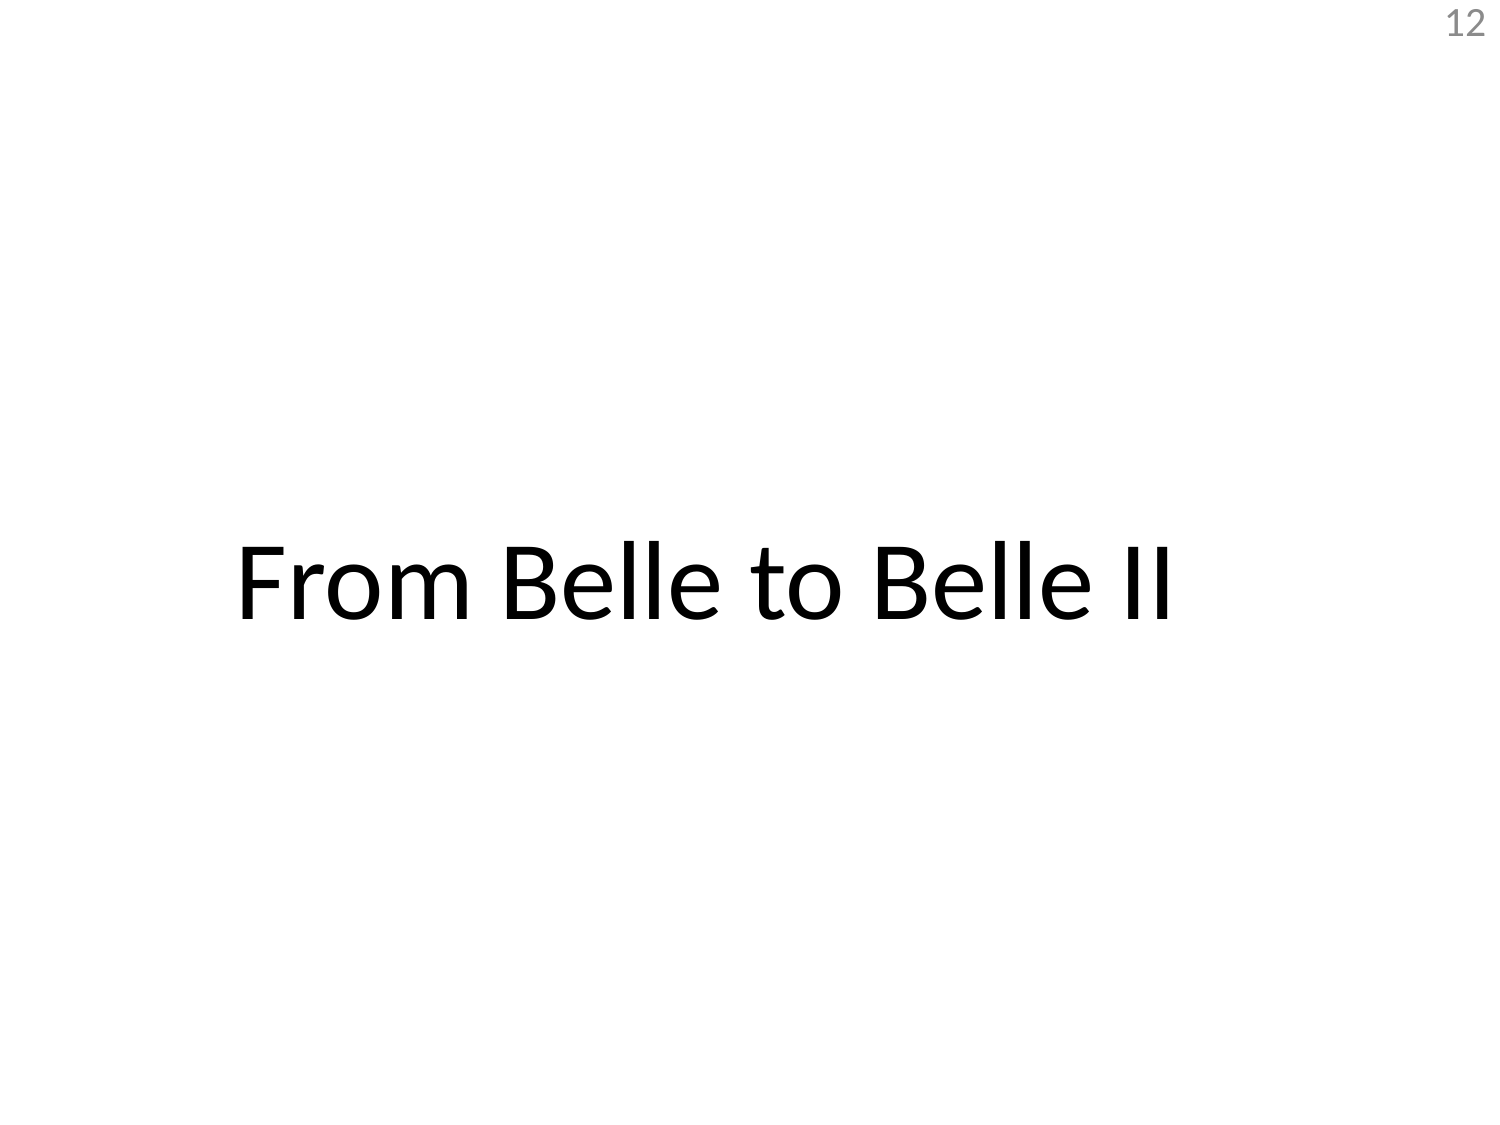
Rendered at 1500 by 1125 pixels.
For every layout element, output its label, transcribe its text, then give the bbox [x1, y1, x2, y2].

text_box From Belle to Belle II [5, 231, 1459, 917]
